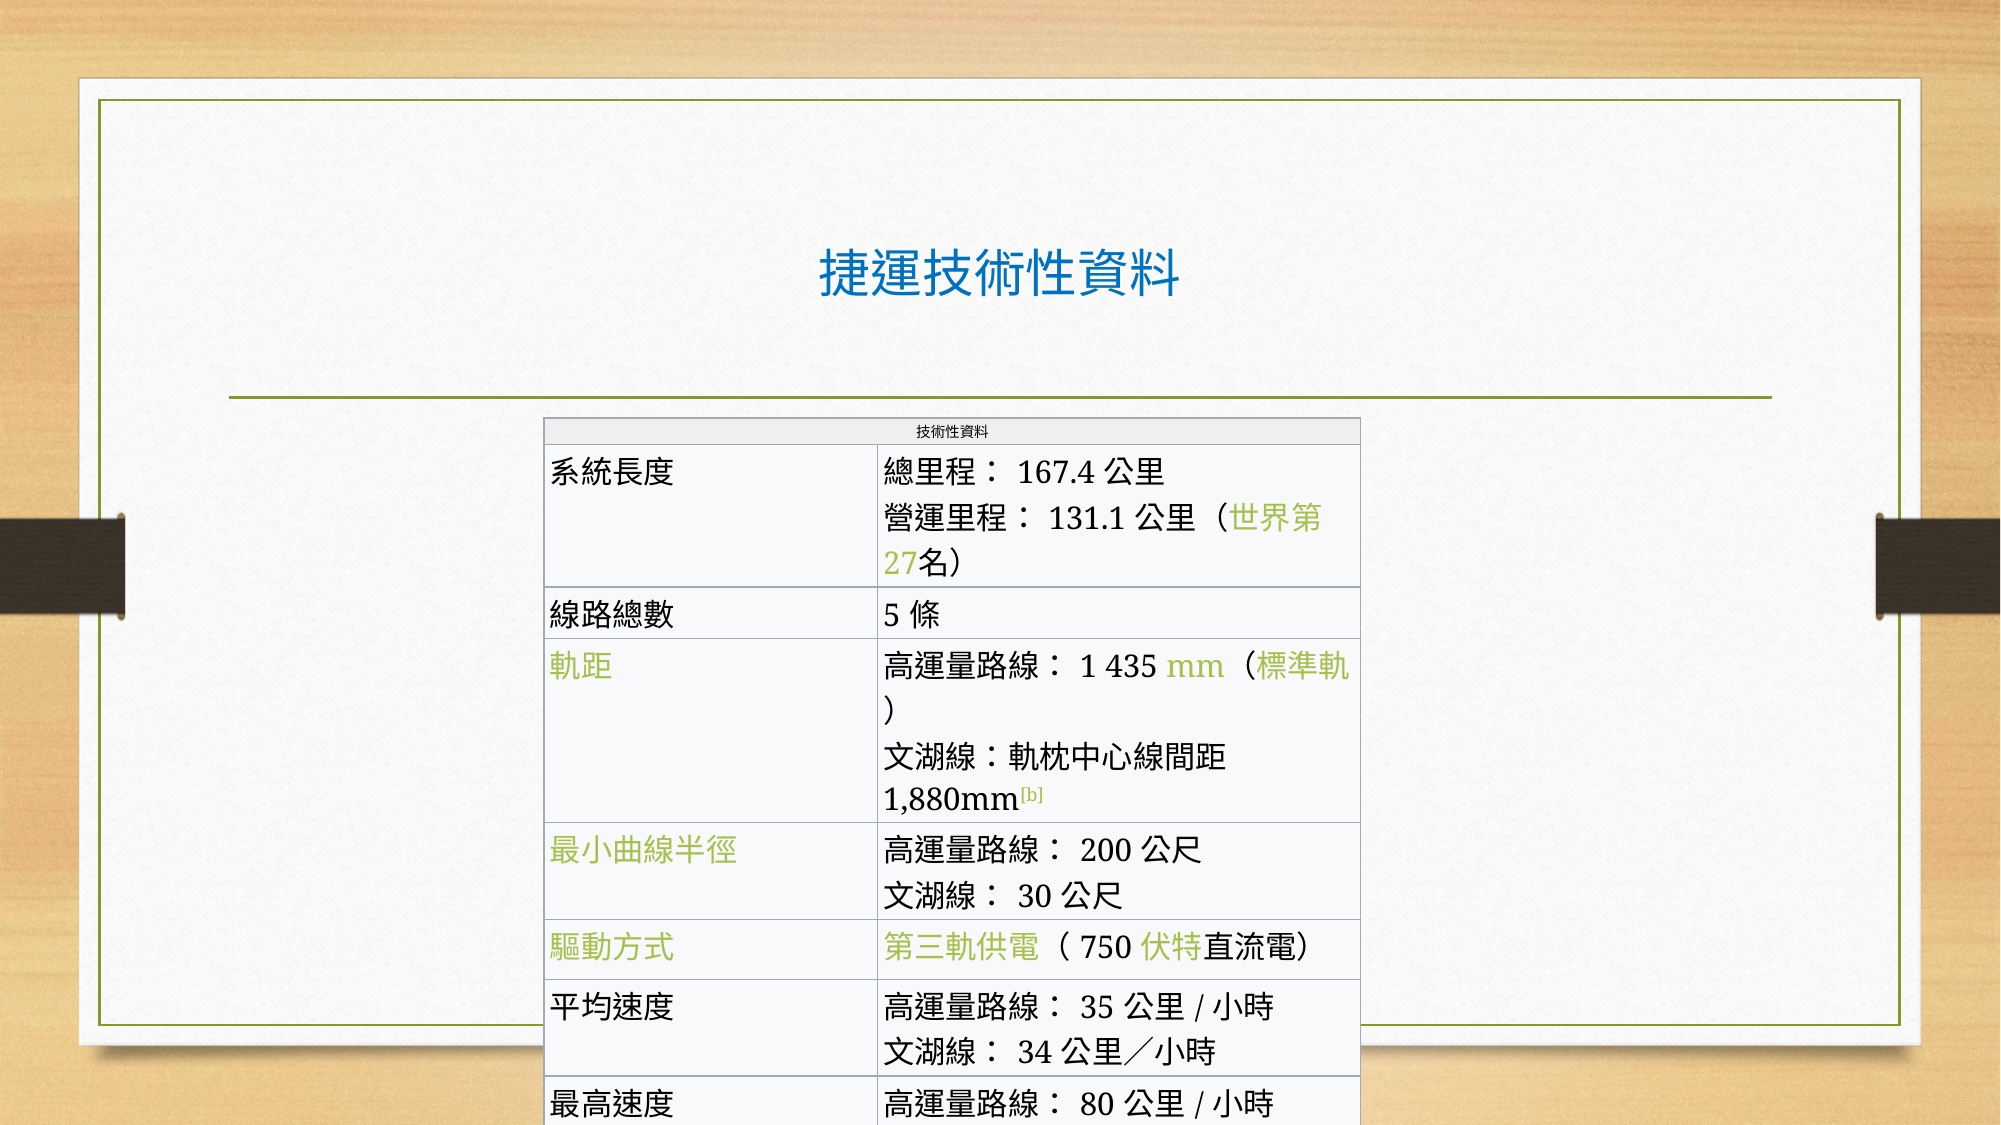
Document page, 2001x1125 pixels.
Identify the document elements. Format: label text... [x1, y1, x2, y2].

table_cell 驅動方式 [545, 920, 877, 979]
table_cell 高運量路線：1 435 mm（標準軌） 文湖線：軌枕中心線間距1,880mm[b] [878, 639, 1360, 822]
table_cell 線路總數 [545, 588, 877, 638]
table_cell 高運量路線：200公尺 文湖線：30公尺 [878, 823, 1360, 919]
title 捷運技術性資料 [212, 161, 1788, 375]
picture [0, 0, 2001, 1125]
table_cell 第三軌供電（750伏特直流電） [878, 920, 1360, 979]
table_cell 軌距 [545, 639, 877, 822]
table_cell 5條 [878, 588, 1360, 638]
table_cell 高運量路線：80公里/小時 文湖線：70公里／小時 [878, 1077, 1360, 1125]
table_header 技術性資料 [545, 419, 1360, 444]
table_cell 平均速度 [545, 980, 877, 1075]
table_cell 最小曲線半徑 [545, 823, 877, 919]
table_cell 系統長度 [545, 445, 877, 586]
table_cell 最高速度 [545, 1077, 877, 1125]
table_cell 總里程：167.4公里 營運里程：131.1公里（世界第27名） [878, 445, 1360, 586]
table_cell 高運量路線：35公里/小時 文湖線：34公里／小時 [878, 980, 1360, 1075]
